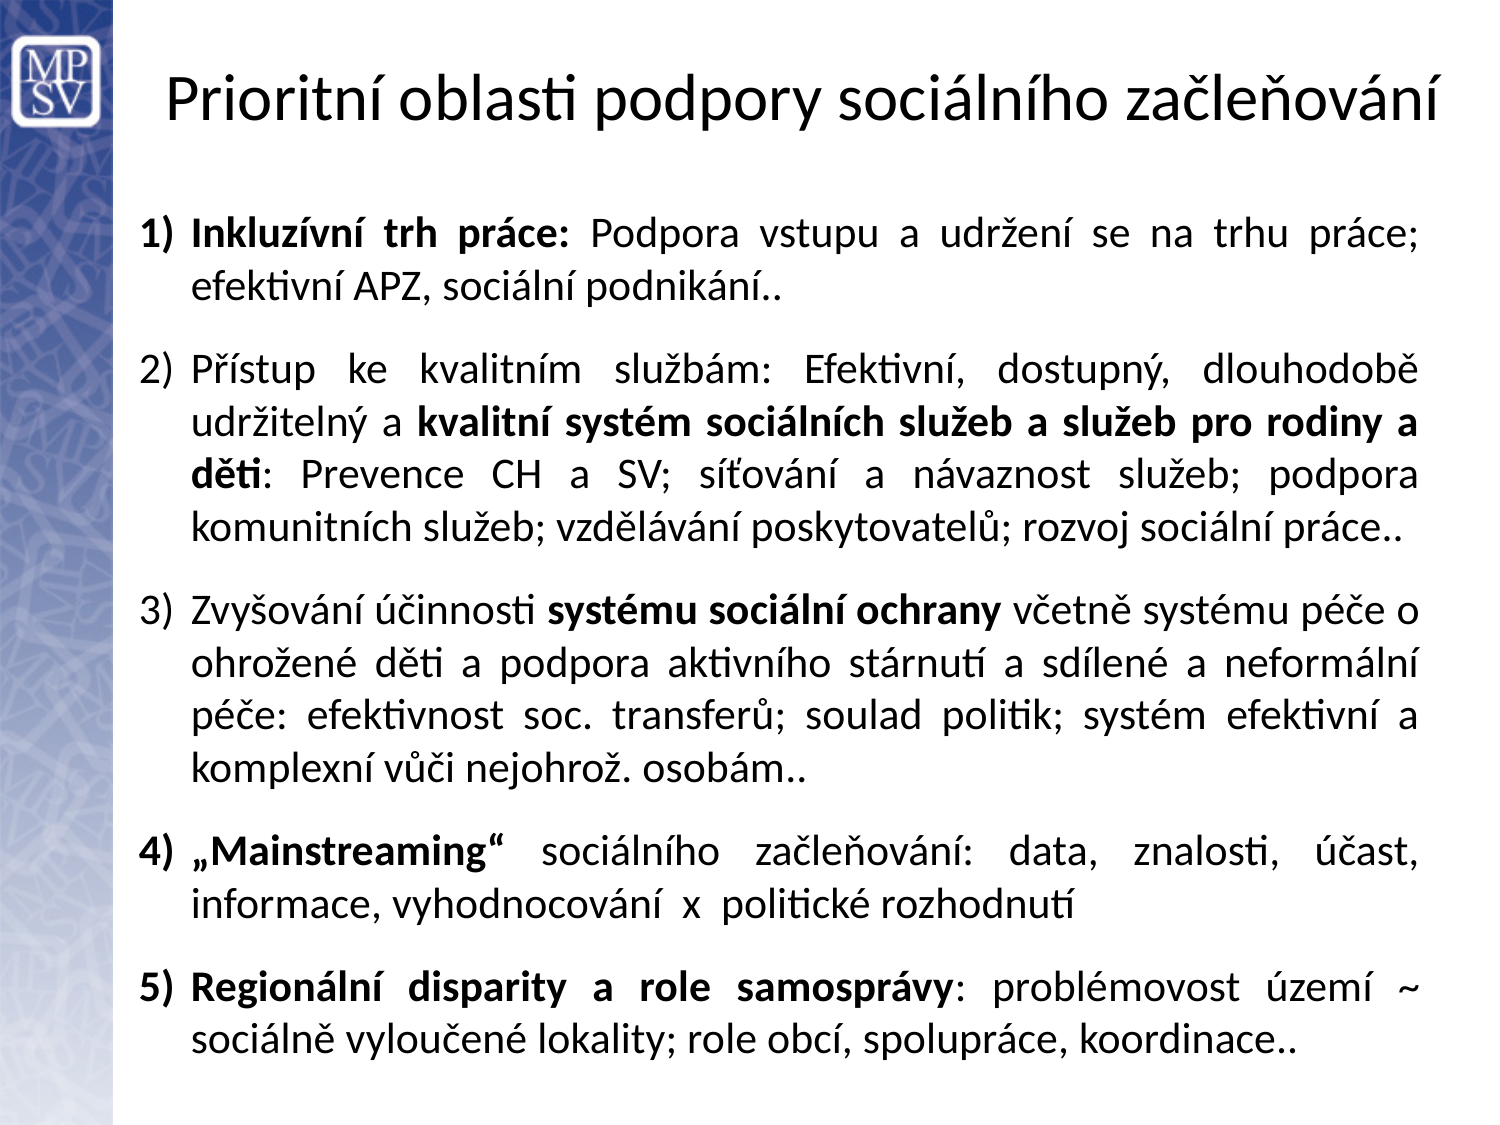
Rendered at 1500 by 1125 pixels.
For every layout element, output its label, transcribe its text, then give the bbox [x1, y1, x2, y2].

title Prioritní oblasti podpory sociálního začleňování [135, 0, 1486, 188]
picture [0, 0, 113, 1125]
list Inkluzívní trh práce: Podpora vstupu a udržení se na trhu práce; efektivní APZ, sociální podnikání.. Přístup ke kvalitním službám: Efektivní, dostupný, dlouhodobě udržitelný a kvalitní systém sociálních služeb a služeb pro rodiny a děti: Prevence CH a SV; síťování a návaznost služeb; podpora komunitních služeb; vzdělávání poskytovatelů; rozvoj sociální práce.. Zvyšování účinnosti systému sociální ochrany včetně systému péče o ohrožené děti a podpora aktivního stárnutí a sdílené a neformální péče: efektivnost soc. transferů; soulad politik; systém efektivní a komplexní vůči nejohrož. osobám.. „Mainstreaming“ sociálního začleňování: data, znalosti, účast, informace, vyhodnocování x politické rozhodnutí Regionální disparity a role samosprávy: problémovost území ~ sociálně vyloučené lokality; role obcí, spolupráce, koordinace.. [123, 196, 1436, 1083]
